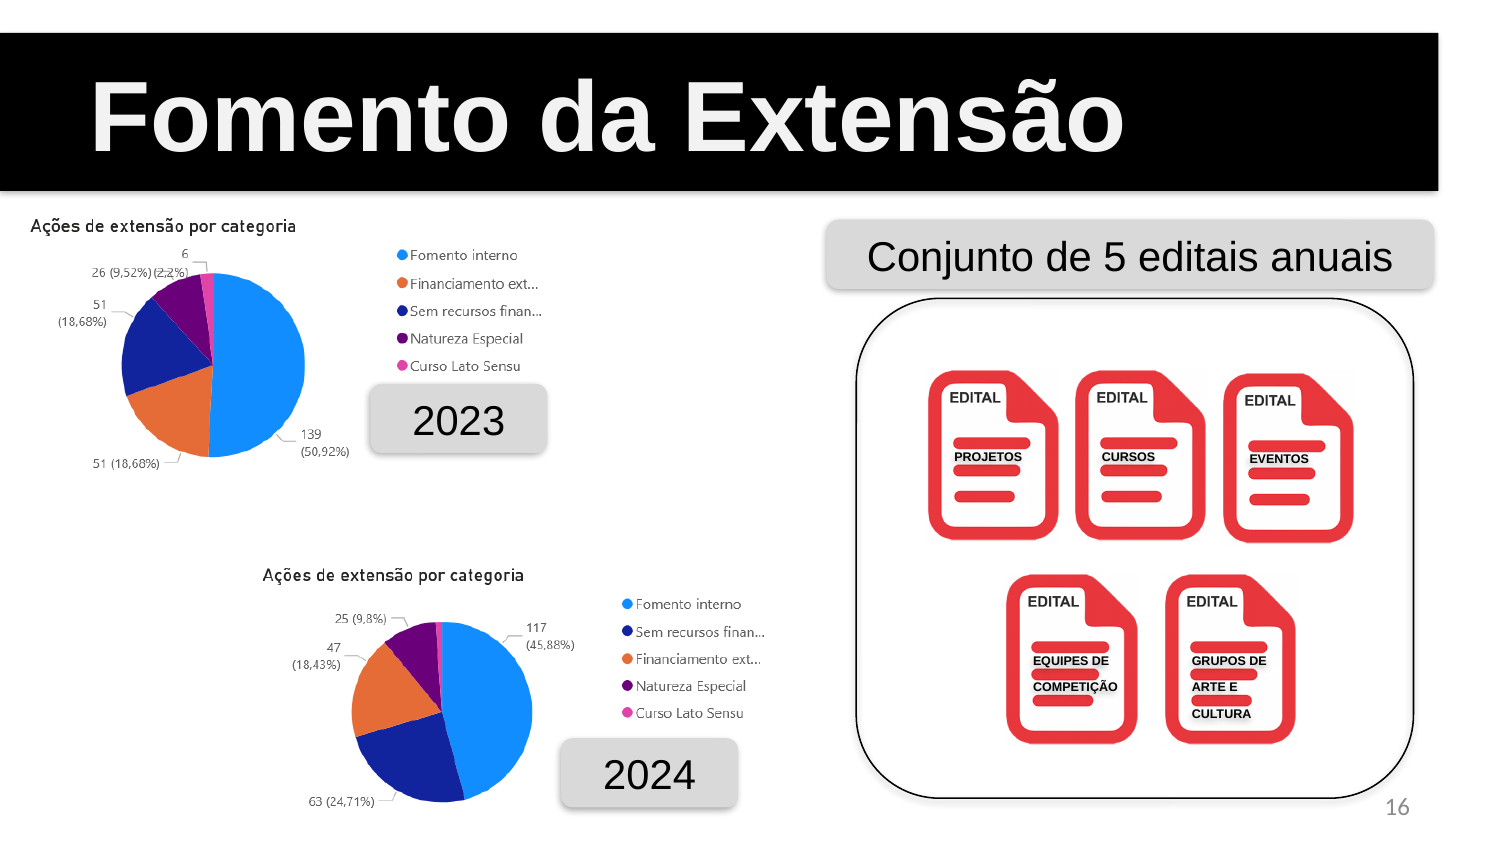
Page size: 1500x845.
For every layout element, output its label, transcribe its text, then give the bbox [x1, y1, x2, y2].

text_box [1072, 368, 1210, 543]
text_box Fomento da Extensão [0, 32, 1439, 191]
picture [29, 215, 548, 473]
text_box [1219, 371, 1357, 546]
picture [263, 560, 768, 827]
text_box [1003, 572, 1141, 747]
text_box <número> [1356, 783, 1425, 828]
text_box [924, 368, 1062, 543]
text_box [856, 298, 1414, 799]
text_box Conjunto de 5 editais anuais [826, 219, 1435, 289]
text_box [1162, 572, 1300, 747]
